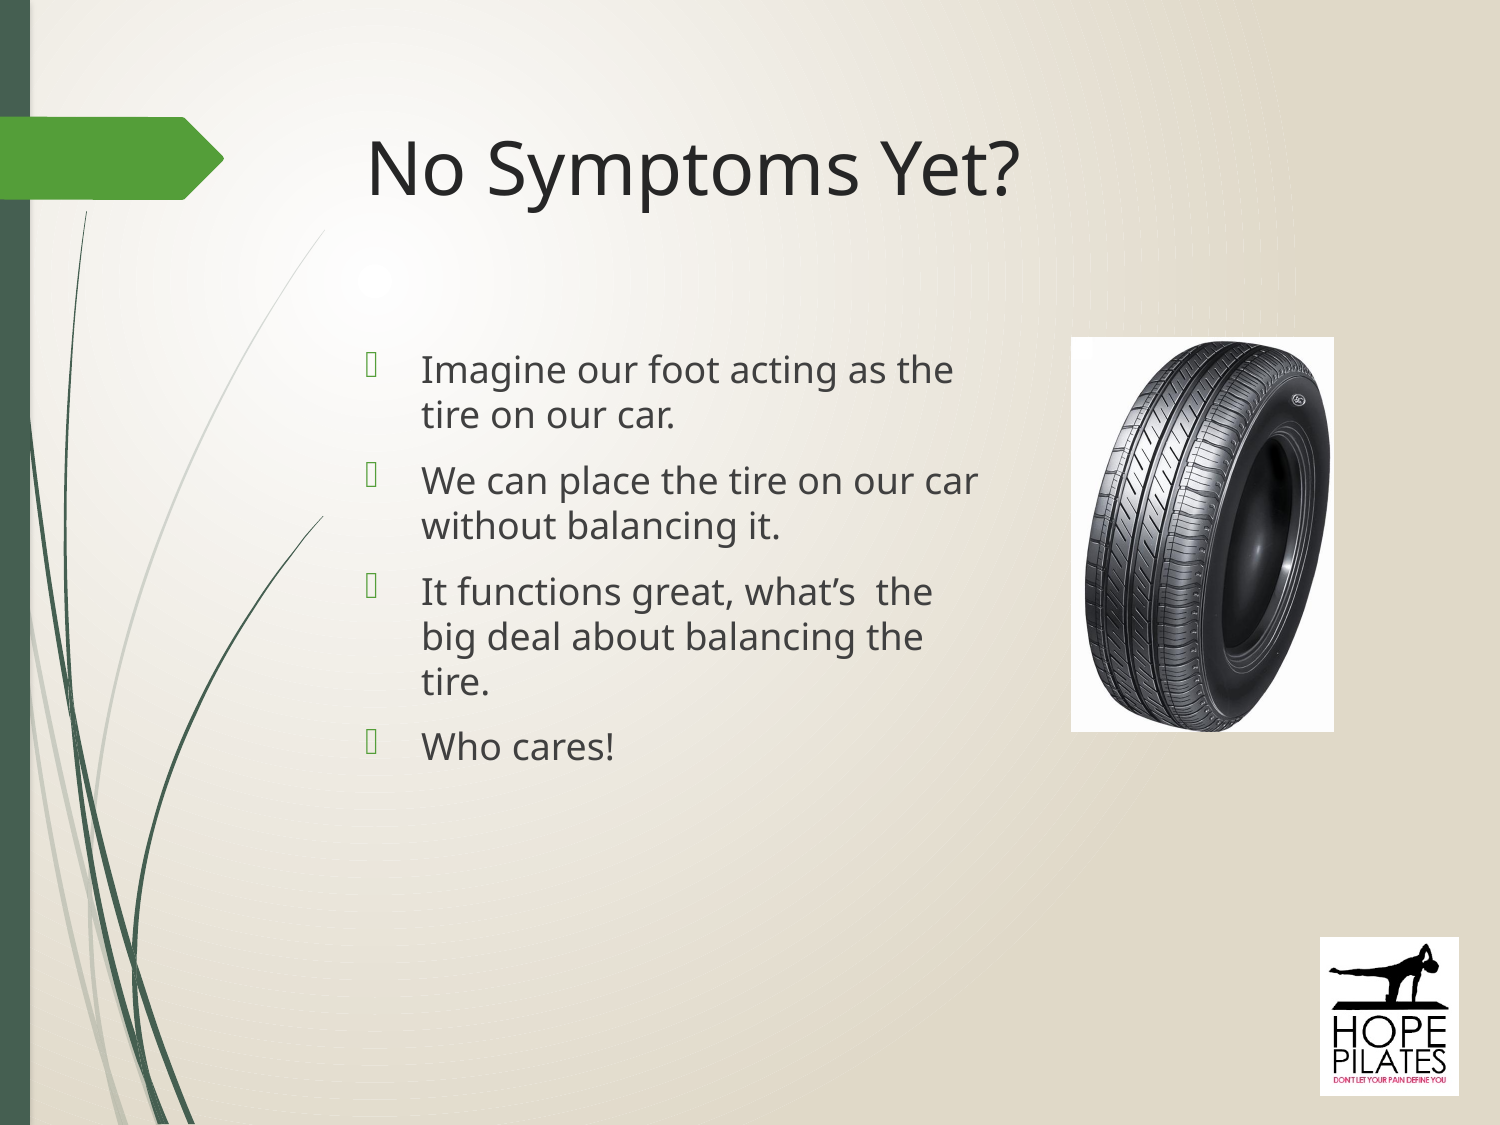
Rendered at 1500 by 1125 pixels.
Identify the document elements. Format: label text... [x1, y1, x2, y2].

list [1070, 337, 1334, 733]
list Imagine our foot acting as the tire on our car. We can place the tire on our car without balancing it. It functions great, what’s the big deal about balancing the tire. Who cares! [350, 338, 1013, 1125]
title No Symptoms Yet? [350, 112, 1431, 323]
picture [1320, 937, 1459, 1096]
